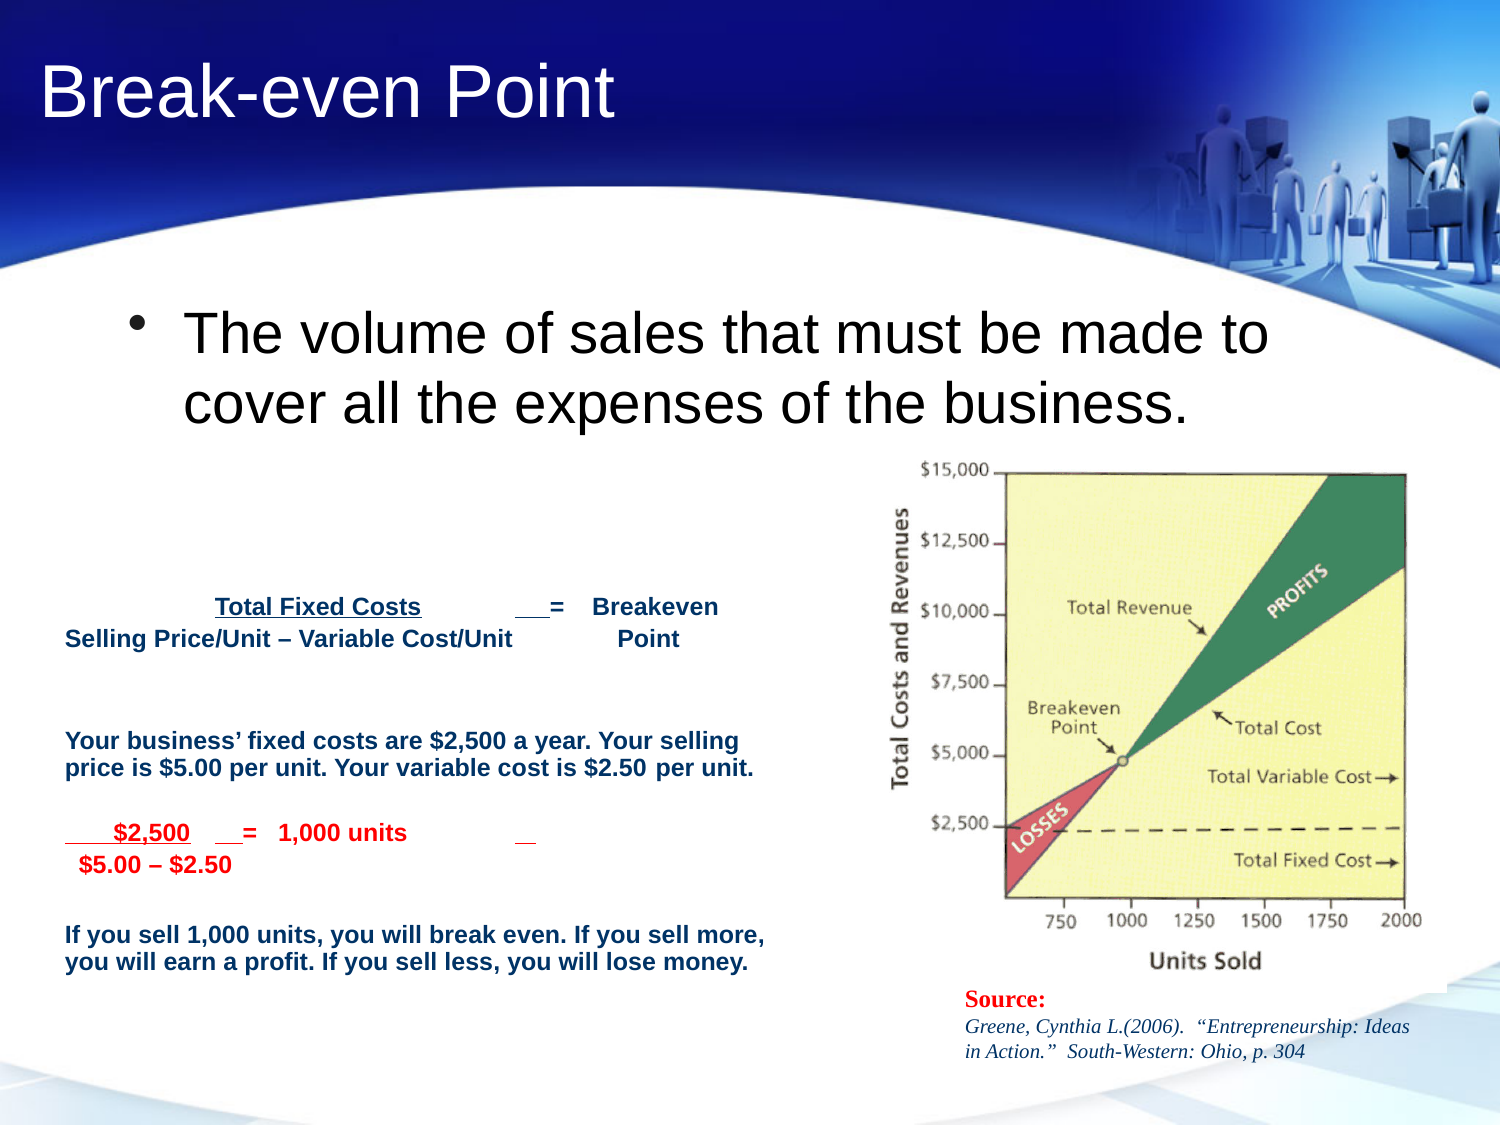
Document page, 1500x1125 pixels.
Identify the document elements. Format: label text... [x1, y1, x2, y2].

list The volume of sales that must be made to cover all the expenses of the business. [112, 287, 1401, 563]
text_box Source: Greene, Cynthia L.(2006). “Entrepreneurship: Ideas in Action.” South-Western: Ohio, p. 304 [950, 1002, 1438, 1070]
picture [0, 0, 1500, 1125]
text_box Total Fixed Costs = Breakeven Selling Price/Unit – Variable Cost/Unit Point Your business’ fixed costs are $2,500 a year. Your selling price is $5.00 per unit. Your variable cost is $2.50 per unit. $2,500 = 1,000 units $5.00 – $2.50 If you sell 1,000 units, you will break even. If you sell more, you will earn a profit. If you sell less, you will lose money. [49, 549, 800, 1023]
title Break-even Point [24, 37, 1201, 138]
